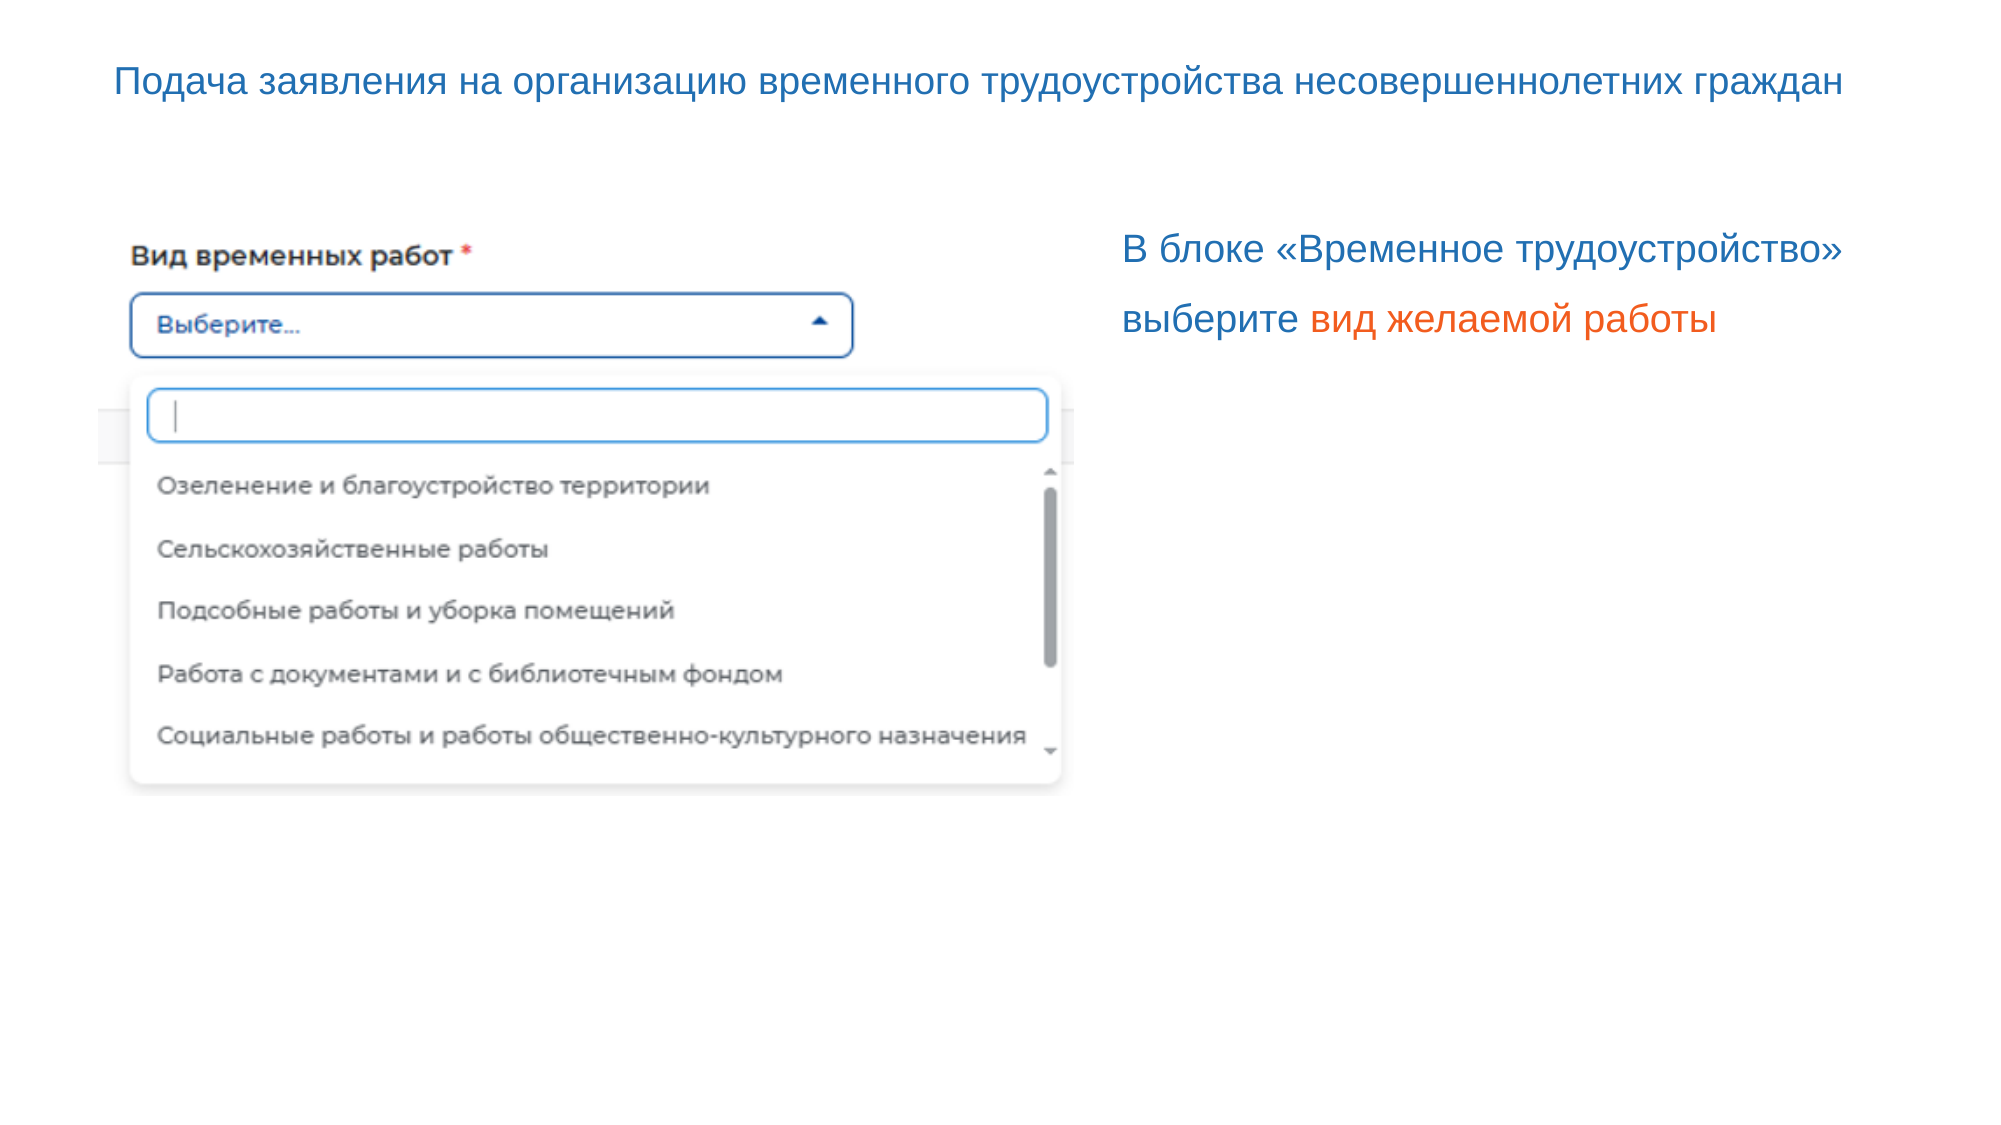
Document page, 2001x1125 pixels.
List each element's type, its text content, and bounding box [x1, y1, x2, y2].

title Подача заявления на организацию временного трудоустройства несовершеннолетних граждан [98, 35, 1897, 129]
text_box В блоке «Временное трудоустройство» выберите вид желаемой работы [1107, 215, 1897, 425]
picture [98, 215, 1074, 796]
